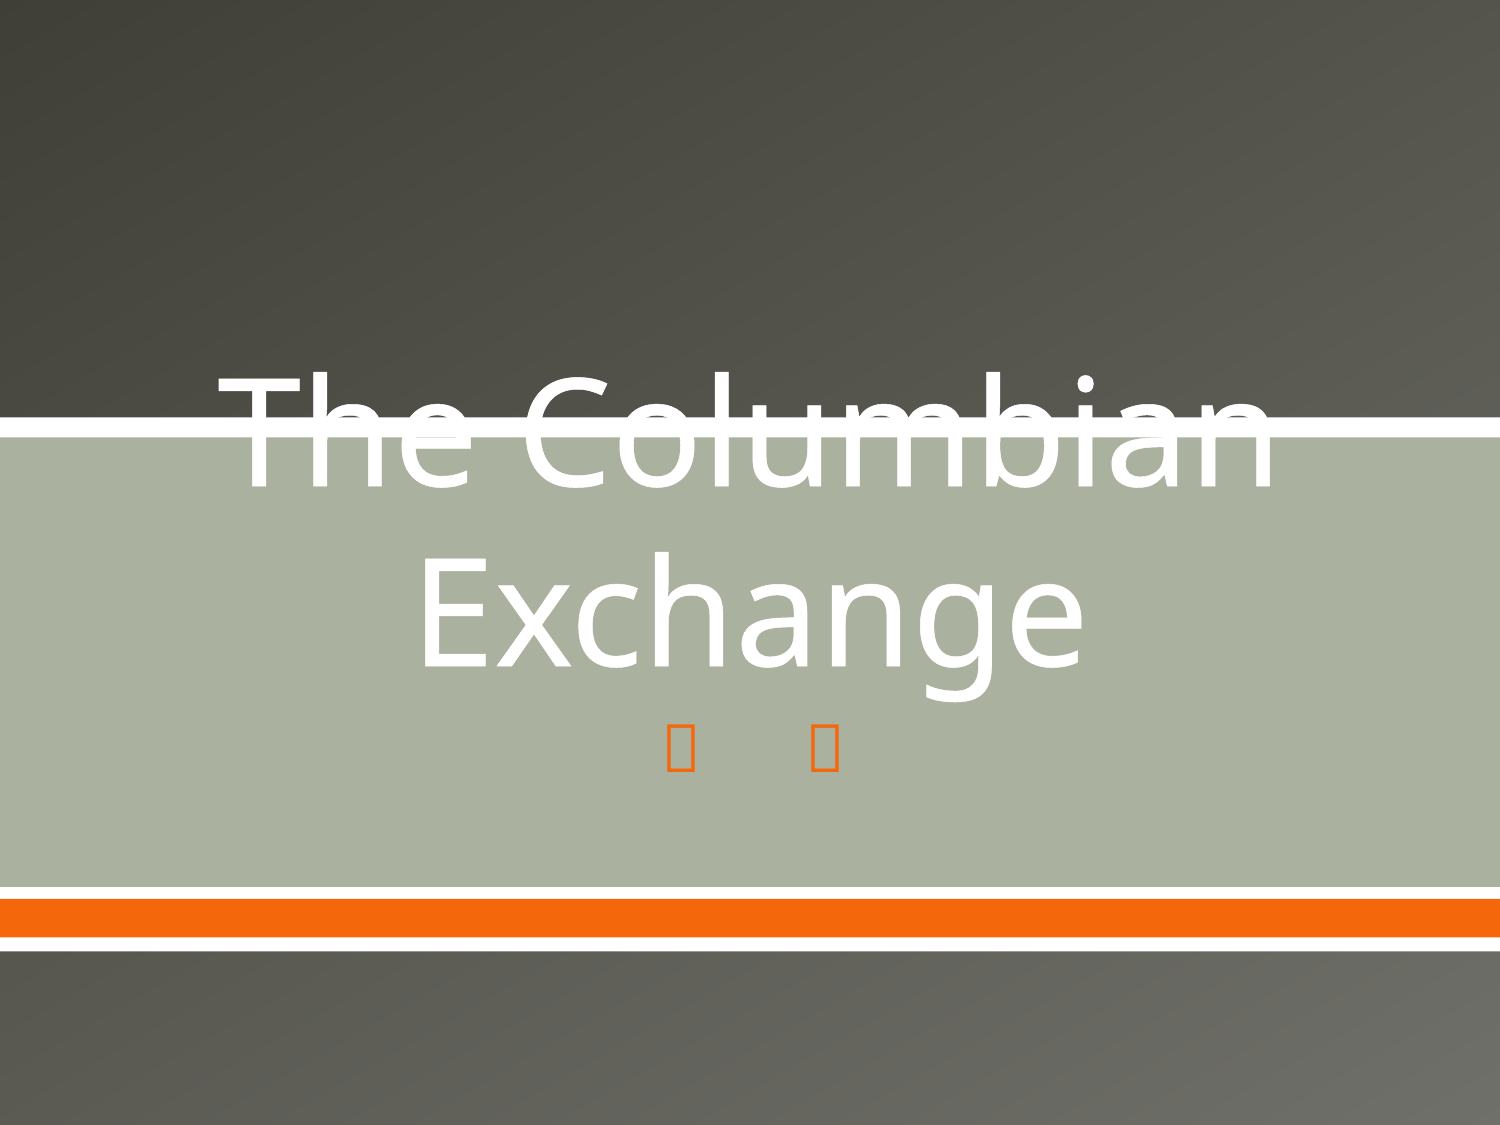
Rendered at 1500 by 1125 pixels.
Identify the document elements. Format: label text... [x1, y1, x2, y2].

title The Columbian Exchange [37, 462, 1463, 704]
